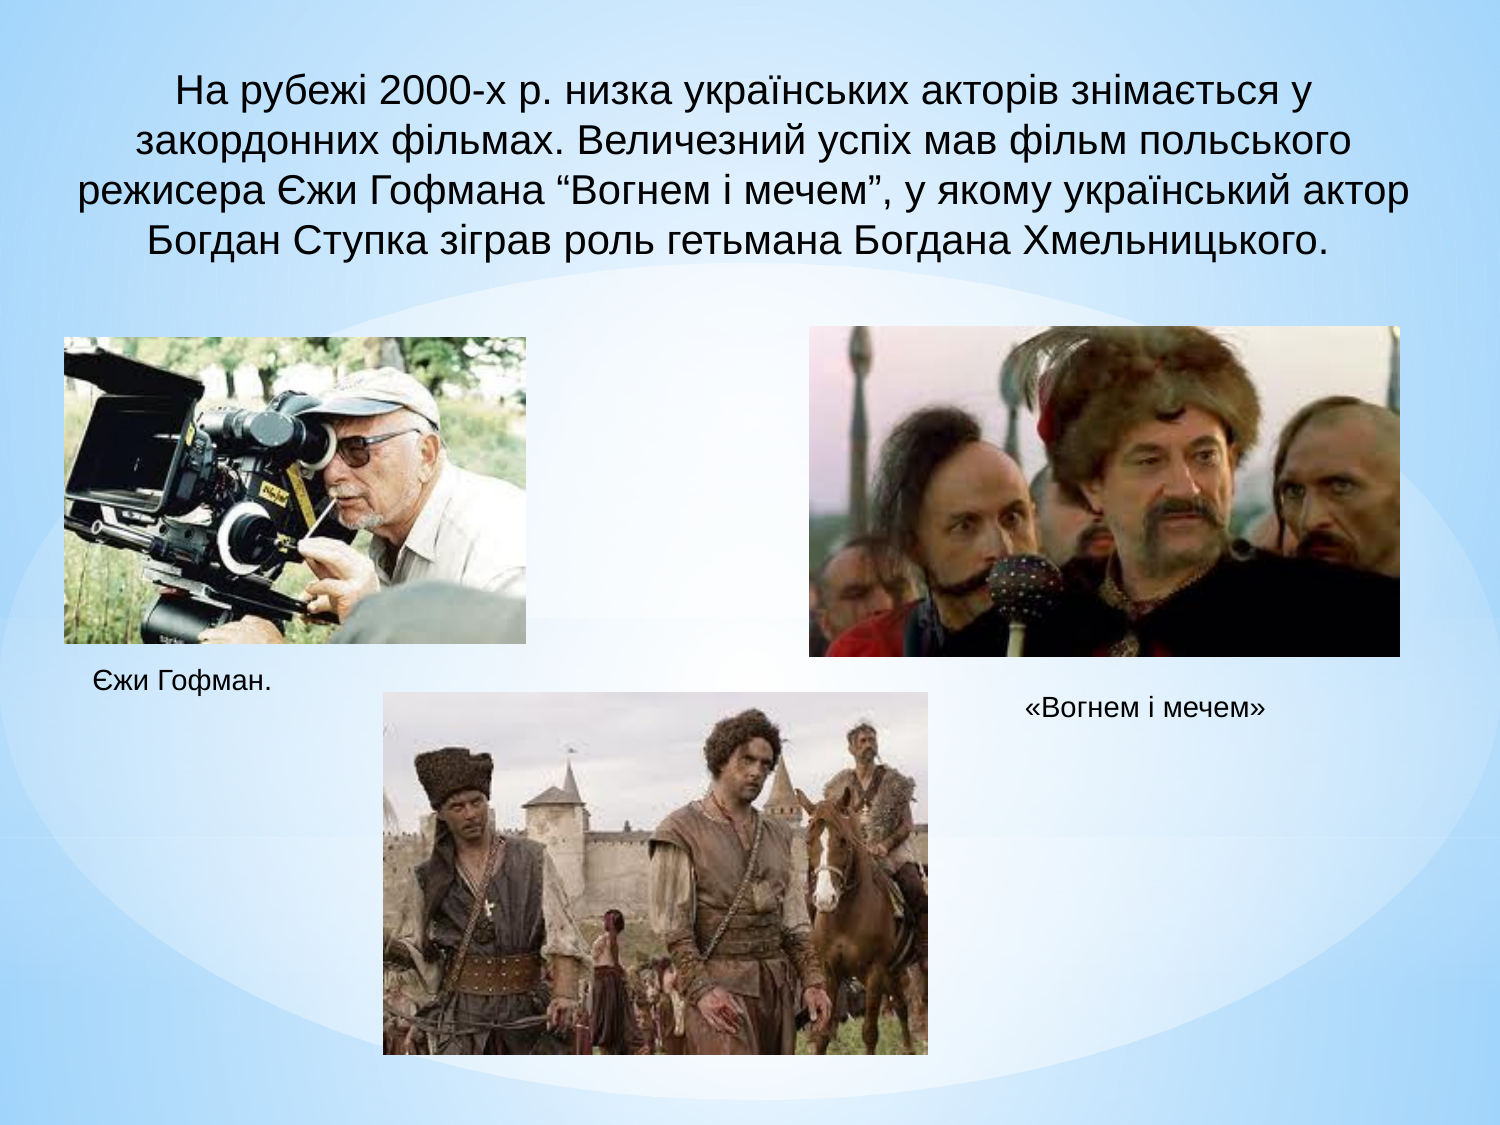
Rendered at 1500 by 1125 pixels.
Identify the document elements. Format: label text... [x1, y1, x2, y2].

picture [808, 325, 1400, 657]
picture [383, 692, 928, 1055]
text_box На рубежі 2000-х р. низка українських акторів знімається у закордонних фільмах. Величезний успіх мав фільм польського режисера Єжи Гофмана “Вогнем і мечем”, у якому український актор Богдан Ступка зіграв роль гетьмана Богдана Хмельницького. [41, 55, 1447, 271]
text_box «Вогнем і мечем» [1009, 680, 1290, 731]
picture [64, 337, 526, 645]
text_box Єжи Гофман. [77, 654, 298, 706]
